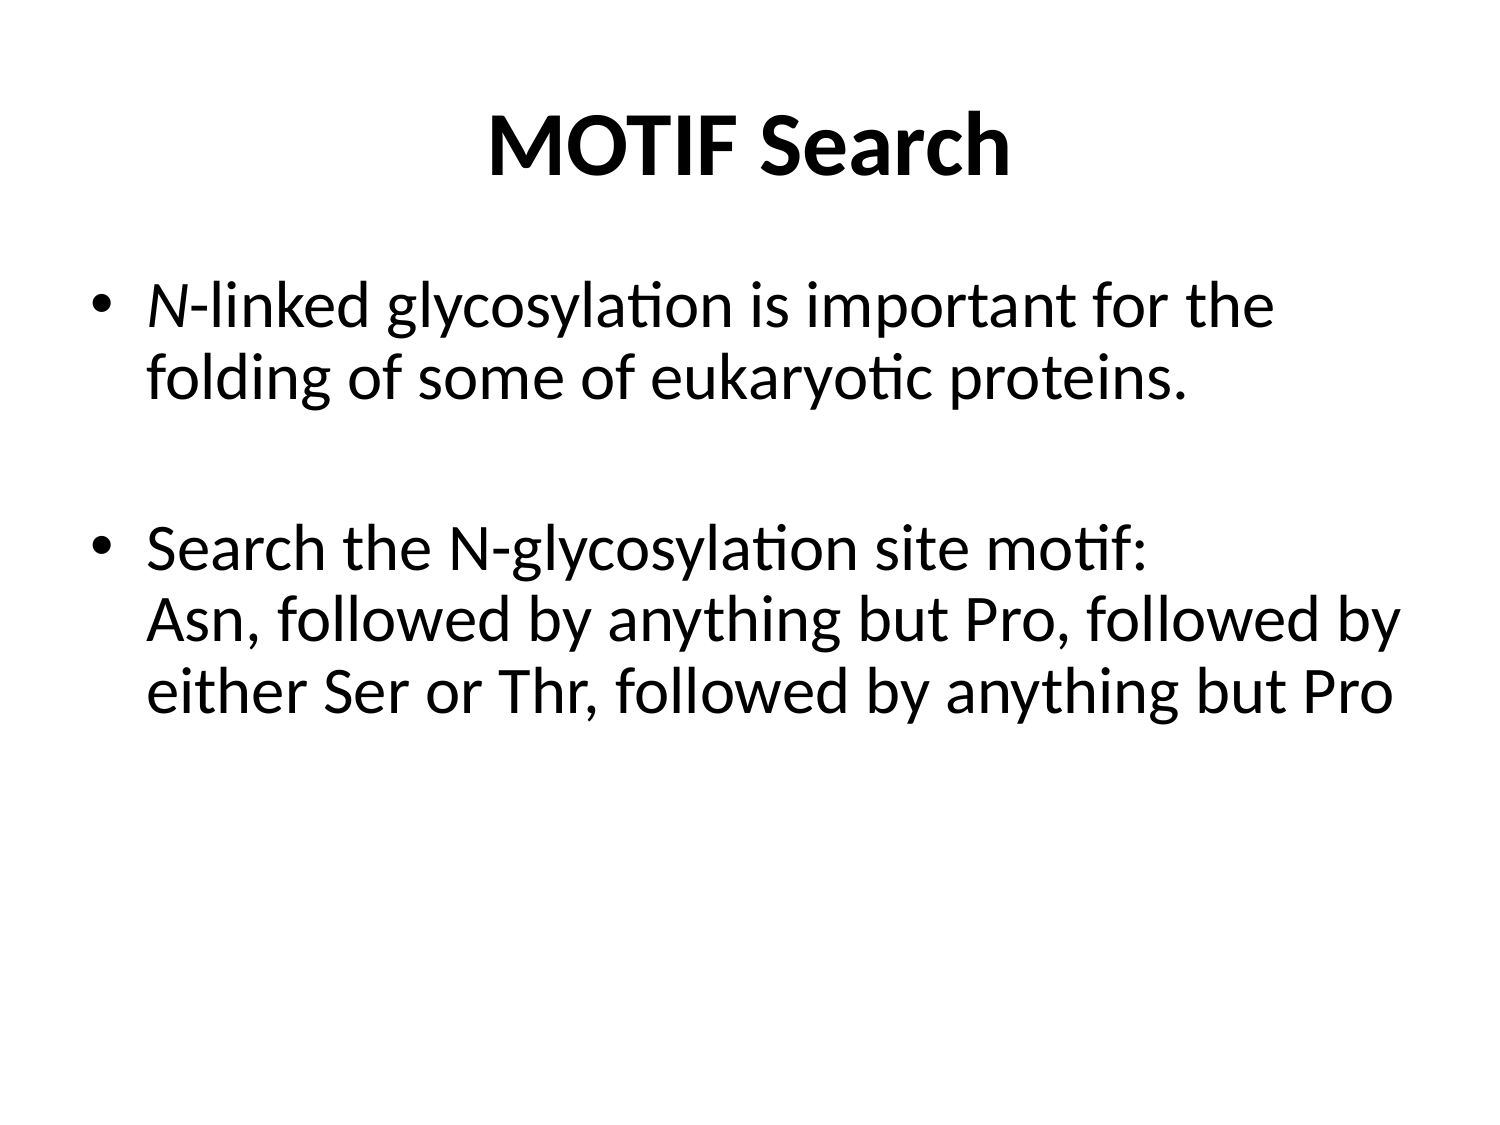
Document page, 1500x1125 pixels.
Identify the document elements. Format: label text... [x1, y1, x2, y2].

list N-linked glycosylation is important for the folding of some of eukaryotic proteins. Search the N-glycosylation site motif: Asn, followed by anything but Pro, followed by either Ser or Thr, followed by anything but Pro [75, 262, 1425, 1005]
title MOTIF Search [75, 45, 1425, 233]
